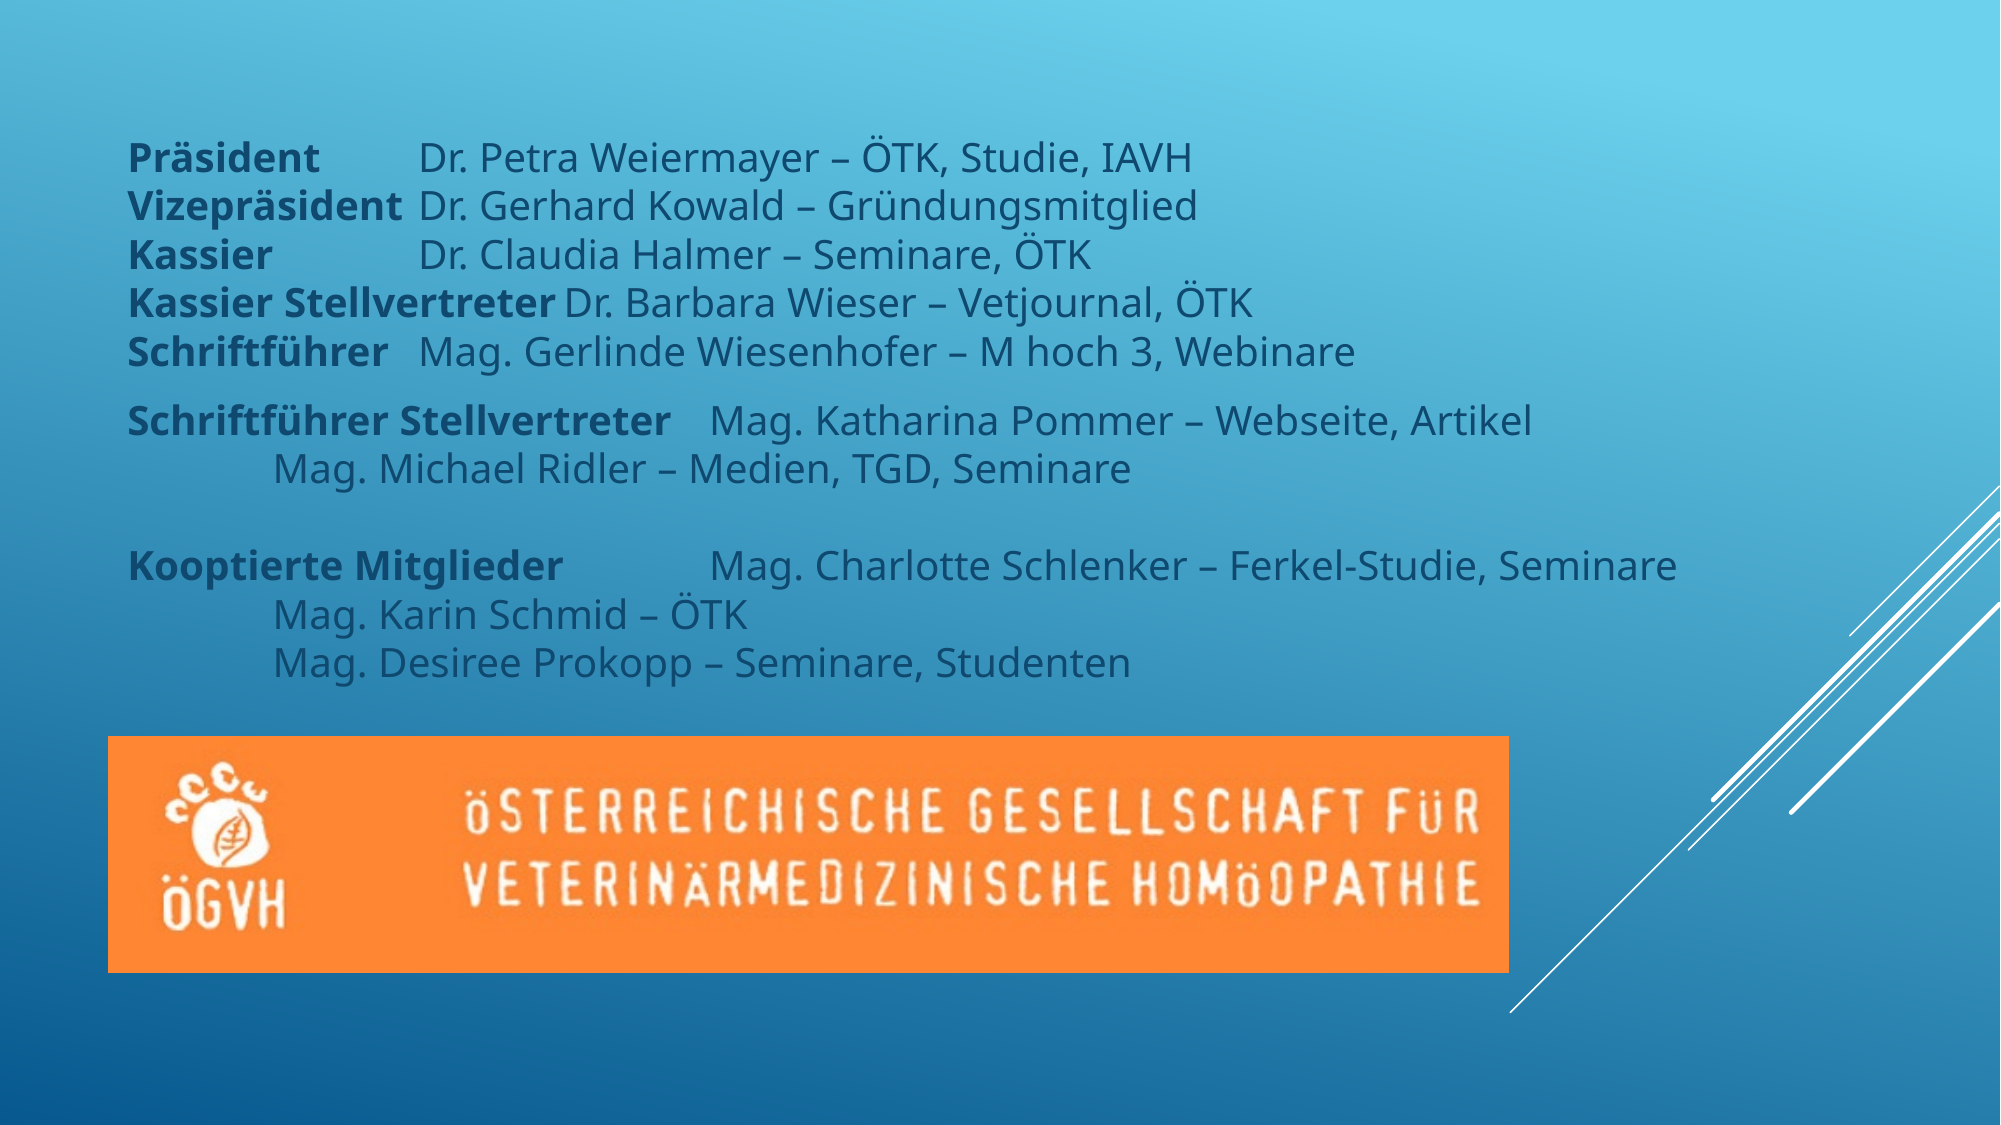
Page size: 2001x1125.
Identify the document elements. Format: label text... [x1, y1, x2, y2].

title ÖGVH 2018 - 2022 [112, 736, 1513, 984]
picture [108, 735, 1510, 973]
list Präsident Dr. Petra Weiermayer – ÖTK, Studie, IAVH Vizepräsident Dr. Gerhard Kowald – Gründungsmitglied Kassier Dr. Claudia Halmer – Seminare, ÖTK Kassier Stellvertreter Dr. Barbara Wieser – Vetjournal, ÖTK Schriftführer Mag. Gerlinde Wiesenhofer – M hoch 3, Webinare Schriftführer Stellvertreter Mag. Katharina Pommer – Webseite, Artikel Mag. Michael Ridler – Medien, TGD, Seminare Kooptierte Mitglieder Mag. Charlotte Schlenker – Ferkel-Studie, Seminare Mag. Karin Schmid – ÖTK Mag. Desiree Prokopp – Seminare, Studenten [112, 112, 1710, 706]
